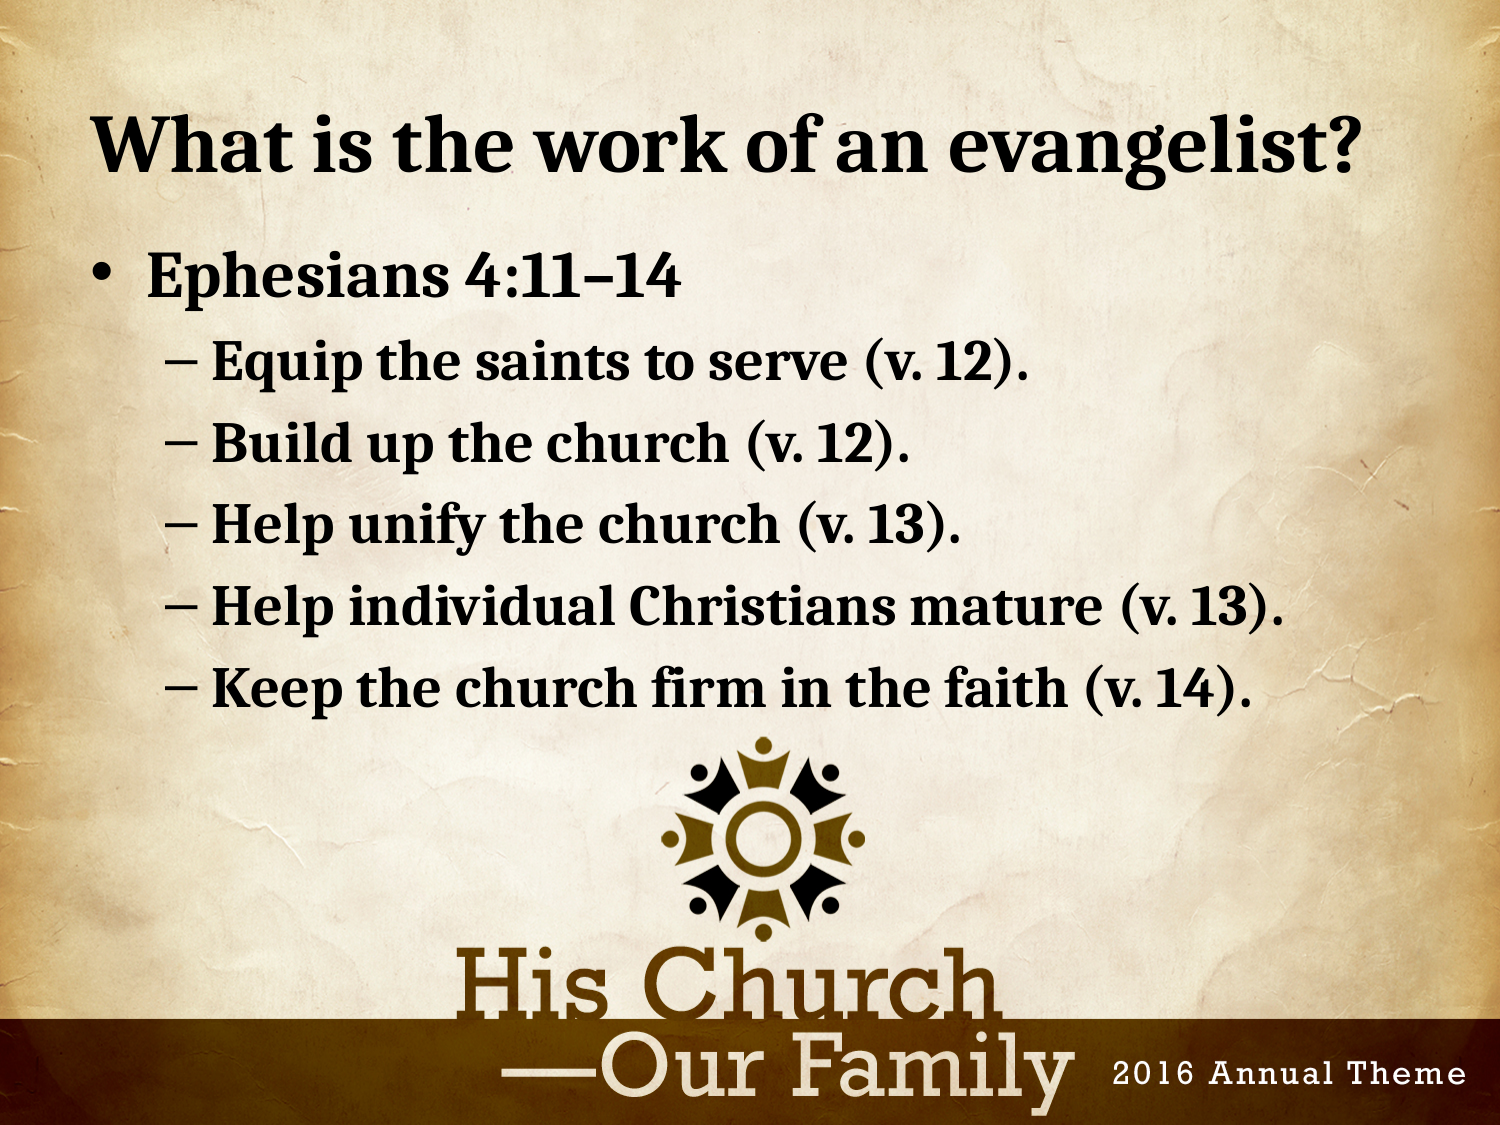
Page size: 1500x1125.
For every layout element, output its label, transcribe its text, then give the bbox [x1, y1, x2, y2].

list Ephesians 4:11–14 Equip the saints to serve (v. 12). Build up the church (v. 12). Help unify the church (v. 13). Help individual Christians mature (v. 13). Keep the church firm in the faith (v. 14). [75, 222, 1425, 966]
picture [0, 0, 1500, 1125]
title What is the work of an evangelist? [75, 45, 1425, 222]
